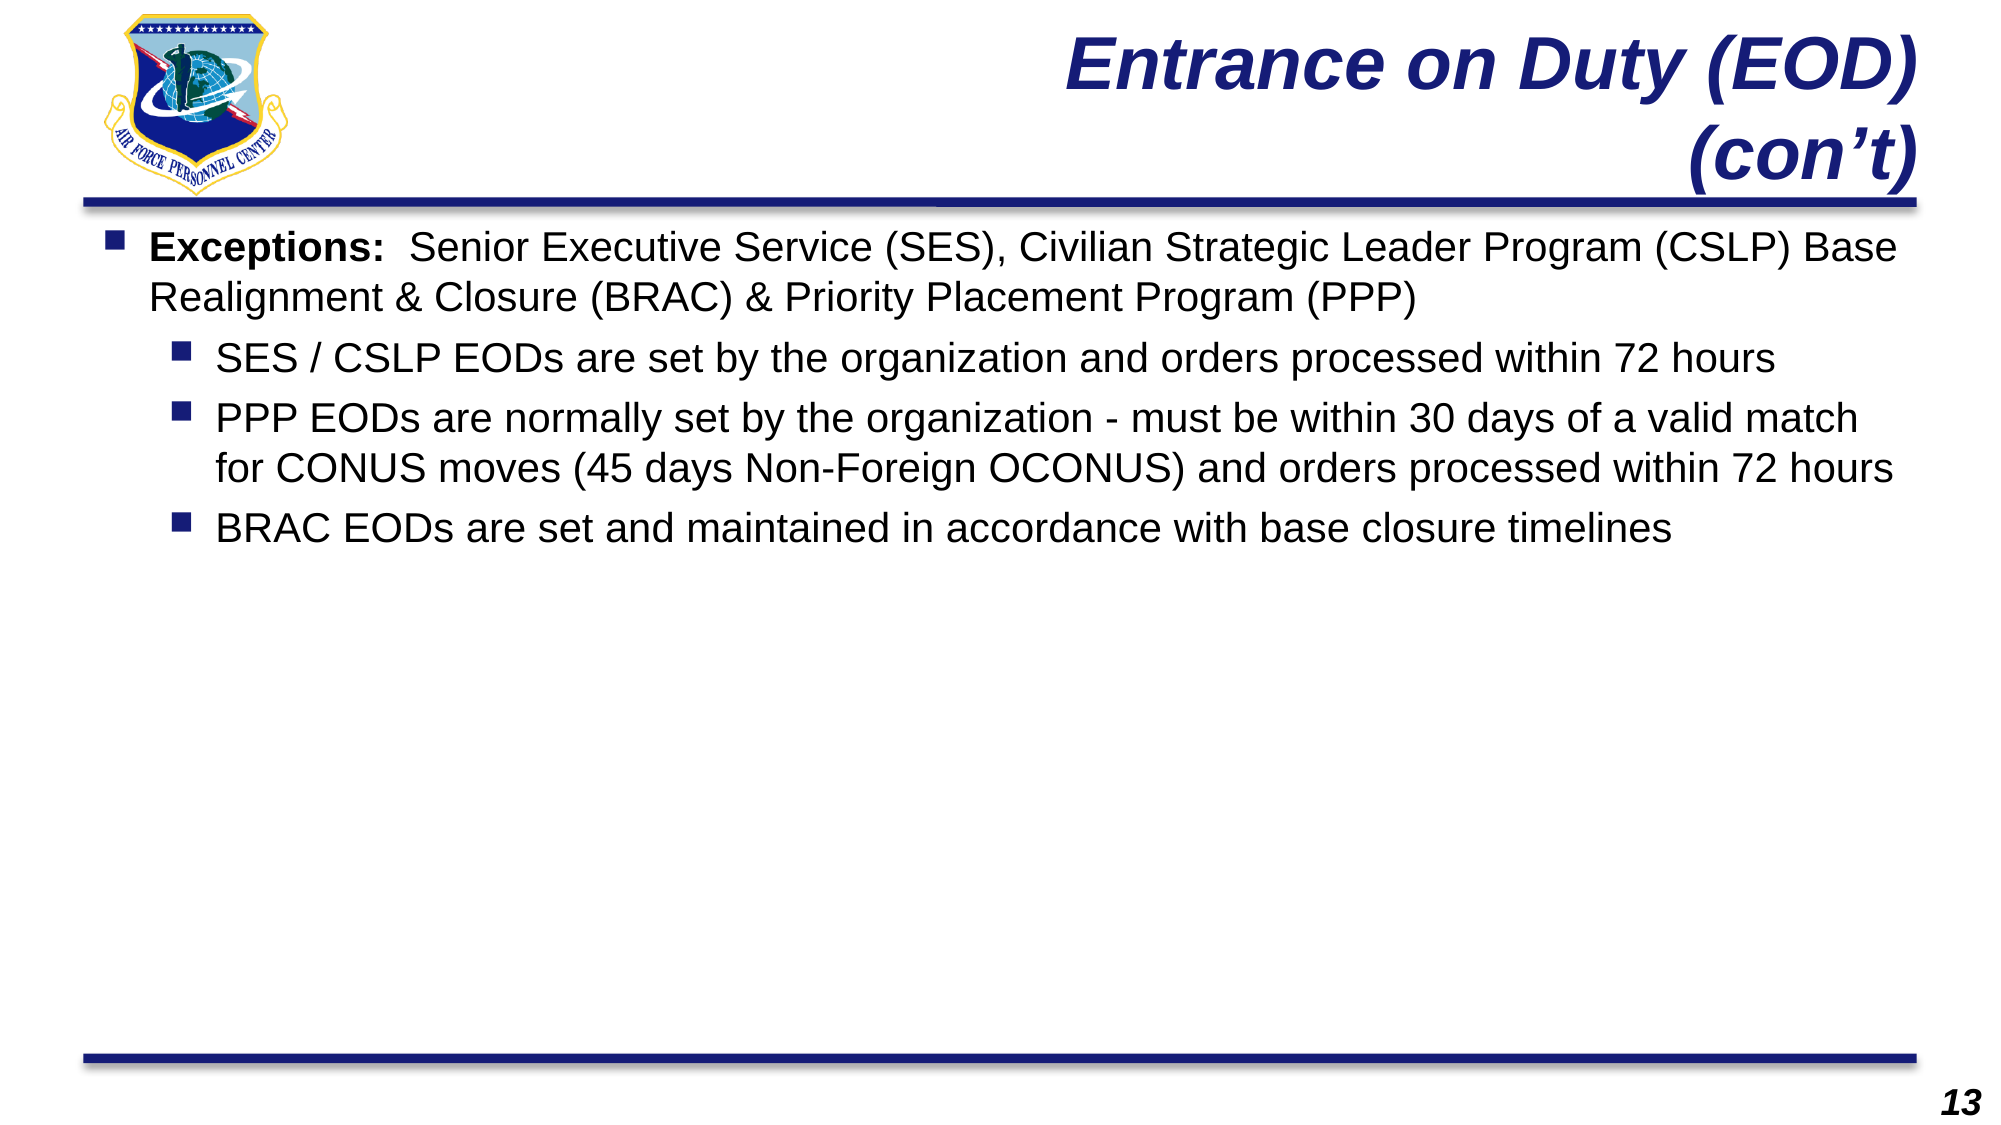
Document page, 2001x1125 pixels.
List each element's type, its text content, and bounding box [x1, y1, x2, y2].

slide_number 13 [1746, 1070, 1998, 1121]
list Exceptions: Senior Executive Service (SES), Civilian Strategic Leader Program (CSLP) Base Realignment & Closure (BRAC) & Priority Placement Program (PPP) SES / CSLP EODs are set by the organization and orders processed within 72 hours PPP EODs are normally set by the organization - must be within 30 days of a valid match for CONUS moves (45 days Non-Foreign OCONUS) and orders processed within 72 hours BRAC EODs are set and maintained in accordance with base closure timelines [87, 212, 1935, 935]
title Entrance on Duty (EOD) (con’t) [812, 23, 1935, 187]
picture [104, 14, 288, 199]
